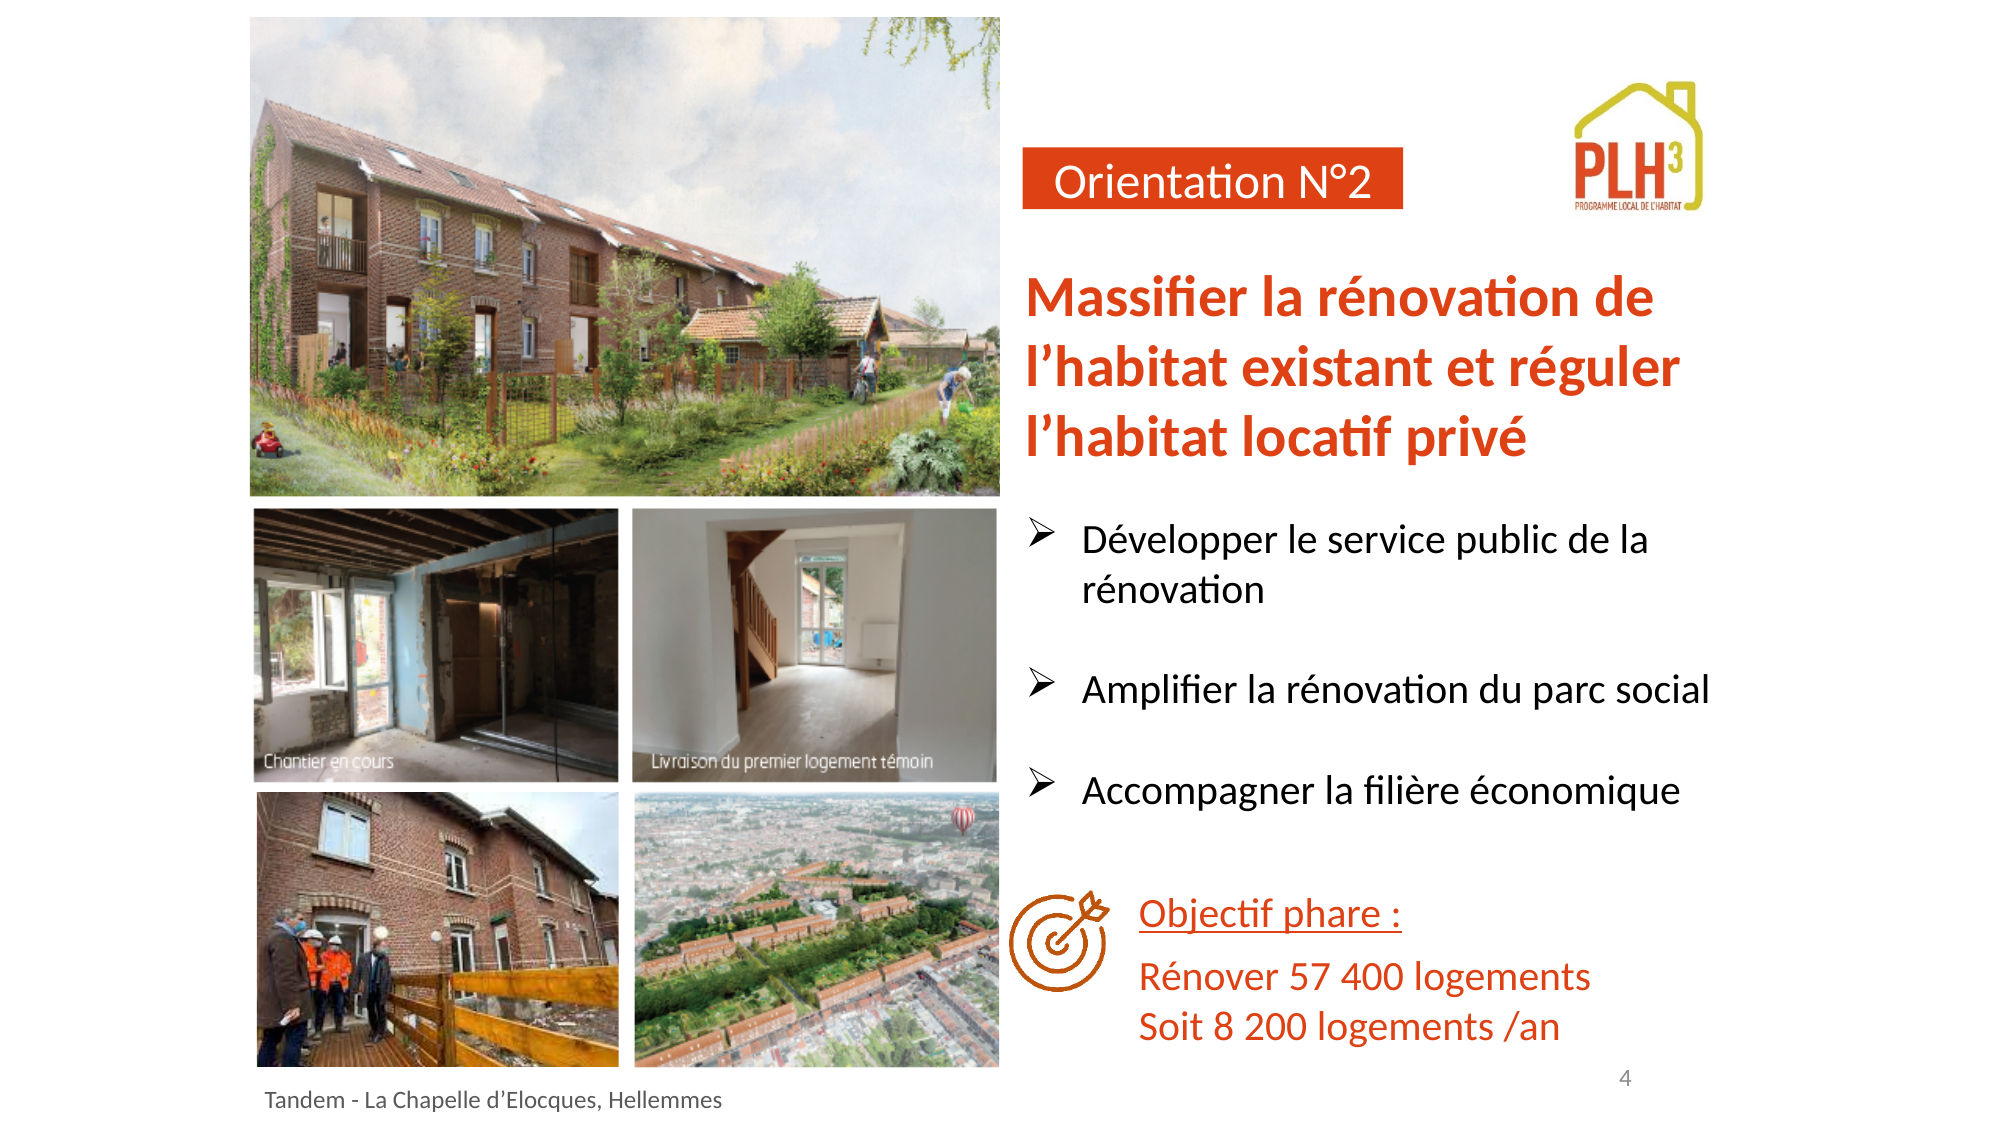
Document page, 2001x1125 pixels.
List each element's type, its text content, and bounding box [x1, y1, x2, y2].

slide_number 4 [1309, 1056, 1647, 1107]
picture [1005, 889, 1114, 996]
text_box Orientation N°2 [1022, 146, 1404, 210]
text_box Développer le service public de la rénovation Amplifier la rénovation du parc social Accompagner la filière économique [1010, 504, 1750, 870]
text_box Massifier la rénovation de l’habitat existant et réguler l’habitat locatif privé [1010, 250, 1882, 476]
text_box Objectif phare : Rénover 57 400 logements Soit 8 200 logements /an [1124, 878, 1750, 1056]
picture [249, 16, 1000, 784]
picture [634, 789, 1000, 1069]
picture [1530, 71, 1727, 237]
text_box Tandem - La Chapelle d’Elocques, Hellemmes [249, 1076, 1046, 1122]
picture [256, 792, 619, 1067]
